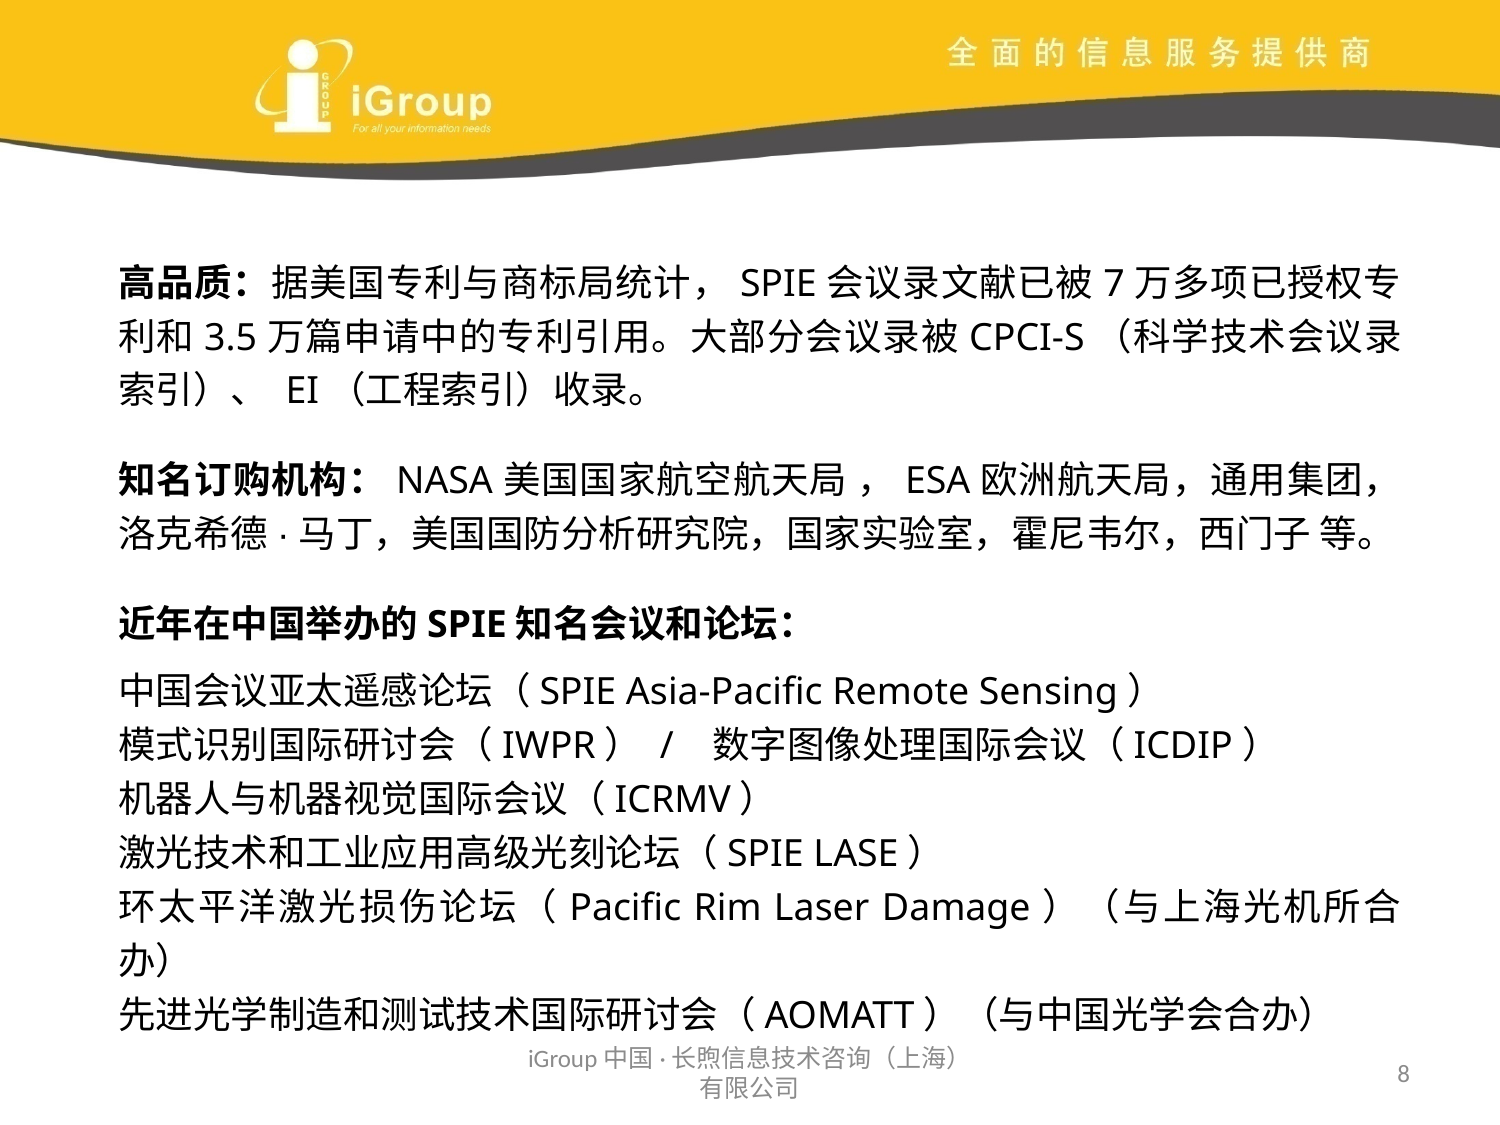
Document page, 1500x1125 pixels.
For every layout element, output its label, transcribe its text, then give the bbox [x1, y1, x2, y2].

text_box 高品质：据美国专利与商标局统计，SPIE会议录文献已被7万多项已授权专利和3.5万篇申请中的专利引用。大部分会议录被CPCI-S（科学技术会议录索引）、 EI（工程索引）收录。 知名订购机构：NASA美国国家航空航天局 ，ESA欧洲航天局，通用集团，洛克希德·马丁，美国国防分析研究院，国家实验室，霍尼韦尔，西门子 等。 近年在中国举办的SPIE知名会议和论坛： 中国会议亚太遥感论坛（SPIE Asia-Pacific Remote Sensing） 模式识别国际研讨会（IWPR） / 数字图像处理国际会议（ICDIP） 机器人与机器视觉国际会议（ICRMV） 激光技术和工业应用高级光刻论坛（SPIE LASE） 环太平洋激光损伤论坛（Pacific Rim Laser Damage）（与上海光机所合办） 先进光学制造和测试技术国际研讨会（AOMATT）（与中国光学会合办） [110, 241, 1437, 1002]
slide_number 8 [1074, 1042, 1425, 1103]
picture [0, 0, 1500, 1125]
footer iGroup中国·长煦信息技术咨询（上海）有限公司 [512, 1042, 988, 1103]
